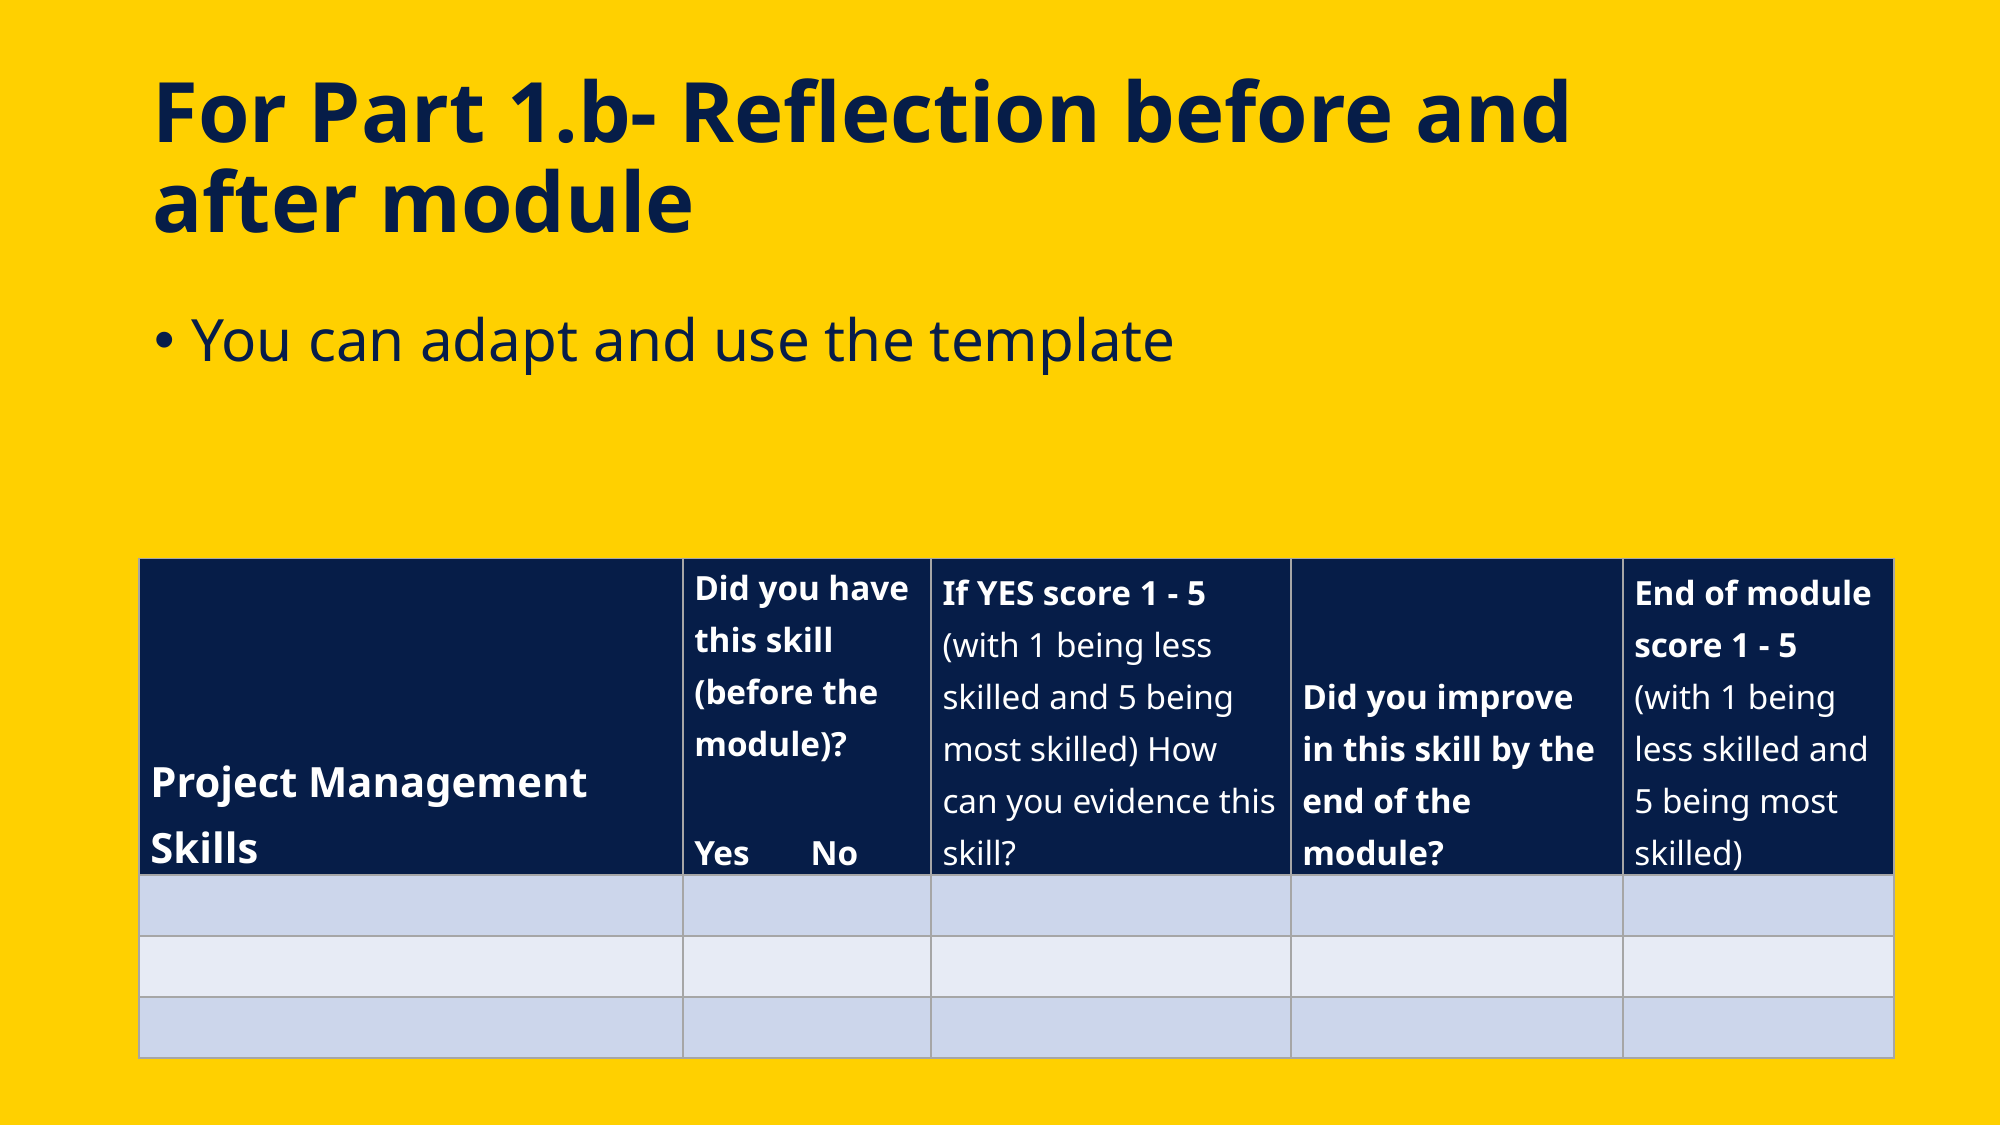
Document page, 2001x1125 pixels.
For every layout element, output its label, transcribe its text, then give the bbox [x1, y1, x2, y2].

table_cell [1624, 998, 1893, 1057]
table_cell [1292, 998, 1622, 1057]
title For Part 1.b- Reflection before and after module [137, 51, 1611, 269]
table_cell [684, 998, 930, 1057]
table_header End of module score 1 - 5 (with 1 being less skilled and 5 being most skilled) [1624, 559, 1893, 874]
table_cell [140, 998, 682, 1057]
table_cell [932, 876, 1290, 935]
table_cell [932, 937, 1290, 996]
table_header Project Management Skills [140, 559, 682, 874]
table_cell [140, 876, 682, 935]
table_cell [1624, 937, 1893, 996]
table_cell [1624, 876, 1893, 935]
list You can adapt and use the template [139, 303, 1865, 467]
table_cell [684, 937, 930, 996]
table_cell [1292, 876, 1622, 935]
table_header Did you have this skill (before the module)? Yes No [684, 559, 930, 874]
table_cell [1292, 937, 1622, 996]
table_cell [140, 937, 682, 996]
table_header If YES score 1 - 5 (with 1 being less skilled and 5 being most skilled) How can you evidence this skill? [932, 559, 1290, 874]
table_cell [684, 876, 930, 935]
table_header Did you improve in this skill by the end of the module? [1292, 559, 1622, 874]
table_cell [932, 998, 1290, 1057]
